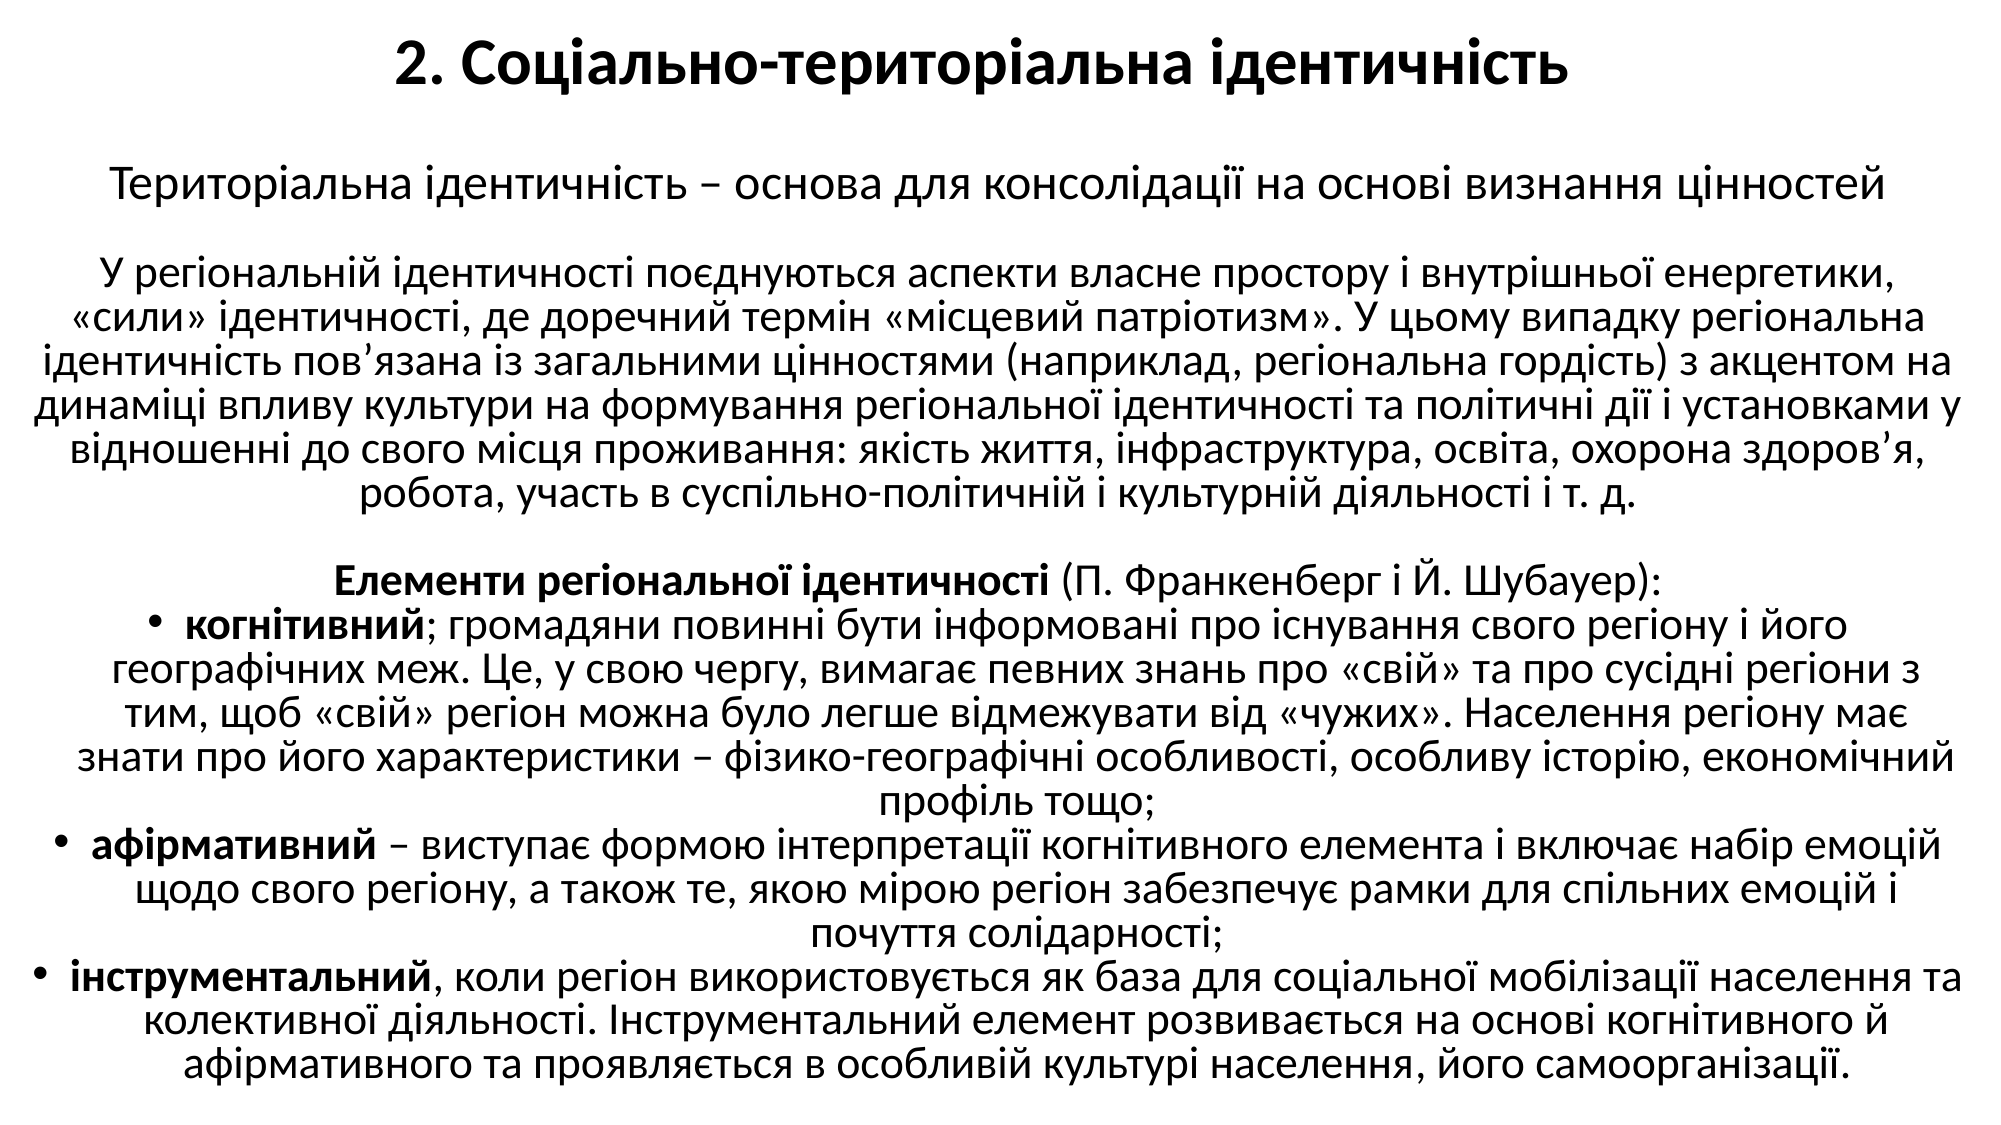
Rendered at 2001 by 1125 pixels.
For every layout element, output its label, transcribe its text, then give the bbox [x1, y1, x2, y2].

title 2. Соціально-територіальна ідентичність [120, 28, 1846, 98]
list Територіальна ідентичність – основа для консолідації на основі визнання цінностей У регіональній ідентичності поєднуються аспекти власне простору і внутрішньої енергетики, «сили» ідентичності, де доречний термін «місцевий патріотизм». У цьому випадку регіональна ідентичність пов’язана із загальними цінностями (наприклад, регіональна гордість) з акцентом на динаміці впливу культури на формування регіональної ідентичності та політичні дії і установками у відношенні до свого місця проживання: якість життя, інфраструктура, освіта, охорона здоров’я, робота, участь в суспільно-політичній і культурній діяльності і т. д. Елементи регіональної ідентичності (П. Франкенберг і Й. Шубауер): когнітивний; громадяни повинні бути інформовані про існування свого регіону і його географічних меж. Це, у свою чергу, вимагає певних знань про «свій» та про сусідні регіони з тим, щоб «свій» регіон можна було легше відмежувати від «чужих». Населення регіону має знати про його характеристики – фізико-географічні особливості, особливу історію, економічний профіль тощо; афірмативний – виступає формою інтерпретації когнітивного елемента і включає набір емоцій щодо свого регіону, а також те, якою мірою регіон забезпечує рамки для спільних емоцій і почуття солідарності; інструментальний, коли регіон використовується як база для соціальної мобілізації населення та колективної діяльності. Інструментальний елемент розвивається на основі когнітивного й афірмативного та проявляється в особливій культурі населення, його самоорганізації. [14, 98, 1983, 1125]
